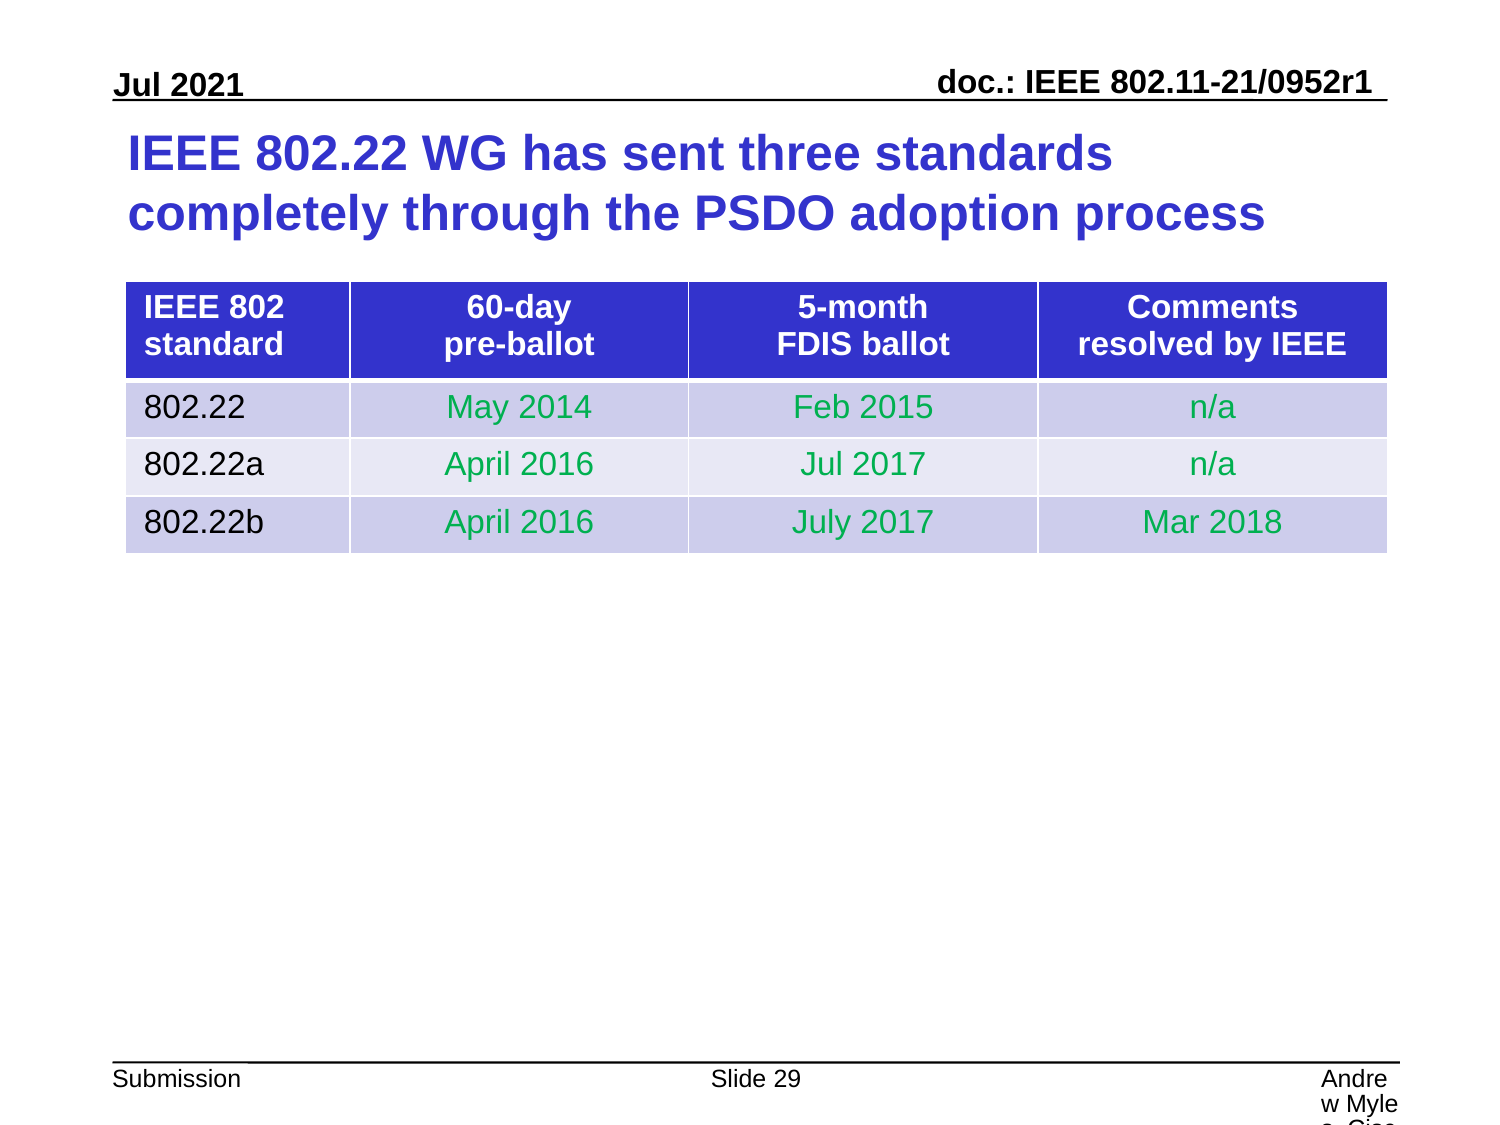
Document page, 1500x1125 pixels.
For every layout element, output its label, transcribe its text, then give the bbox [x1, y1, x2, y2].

table_header 5-month FDIS ballot [689, 282, 1037, 378]
table_header Comments resolved by IEEE [1039, 282, 1387, 378]
table_cell April 2016 [351, 497, 688, 553]
table_cell 802.22b [126, 497, 349, 553]
table_cell Jul 2017 [689, 439, 1037, 495]
table_cell July 2017 [689, 497, 1037, 553]
slide_number Slide 29 [709, 1061, 803, 1093]
table_cell 802.22a [126, 439, 349, 495]
table_cell n/a [1039, 439, 1387, 495]
table_cell April 2016 [351, 439, 688, 495]
table_cell May 2014 [351, 383, 688, 437]
footer Andrew Myles, Cisco [1320, 1061, 1402, 1093]
table_cell n/a [1039, 383, 1387, 437]
table_header IEEE 802 standard [126, 282, 349, 378]
table_cell 802.22 [126, 383, 349, 437]
table_cell Feb 2015 [689, 383, 1037, 437]
table_header 60-day pre-ballot [351, 282, 688, 378]
title IEEE 802.22 WG has sent three standards completely through the PSDO adoption process [112, 112, 1388, 288]
table_cell Mar 2018 [1039, 497, 1387, 553]
